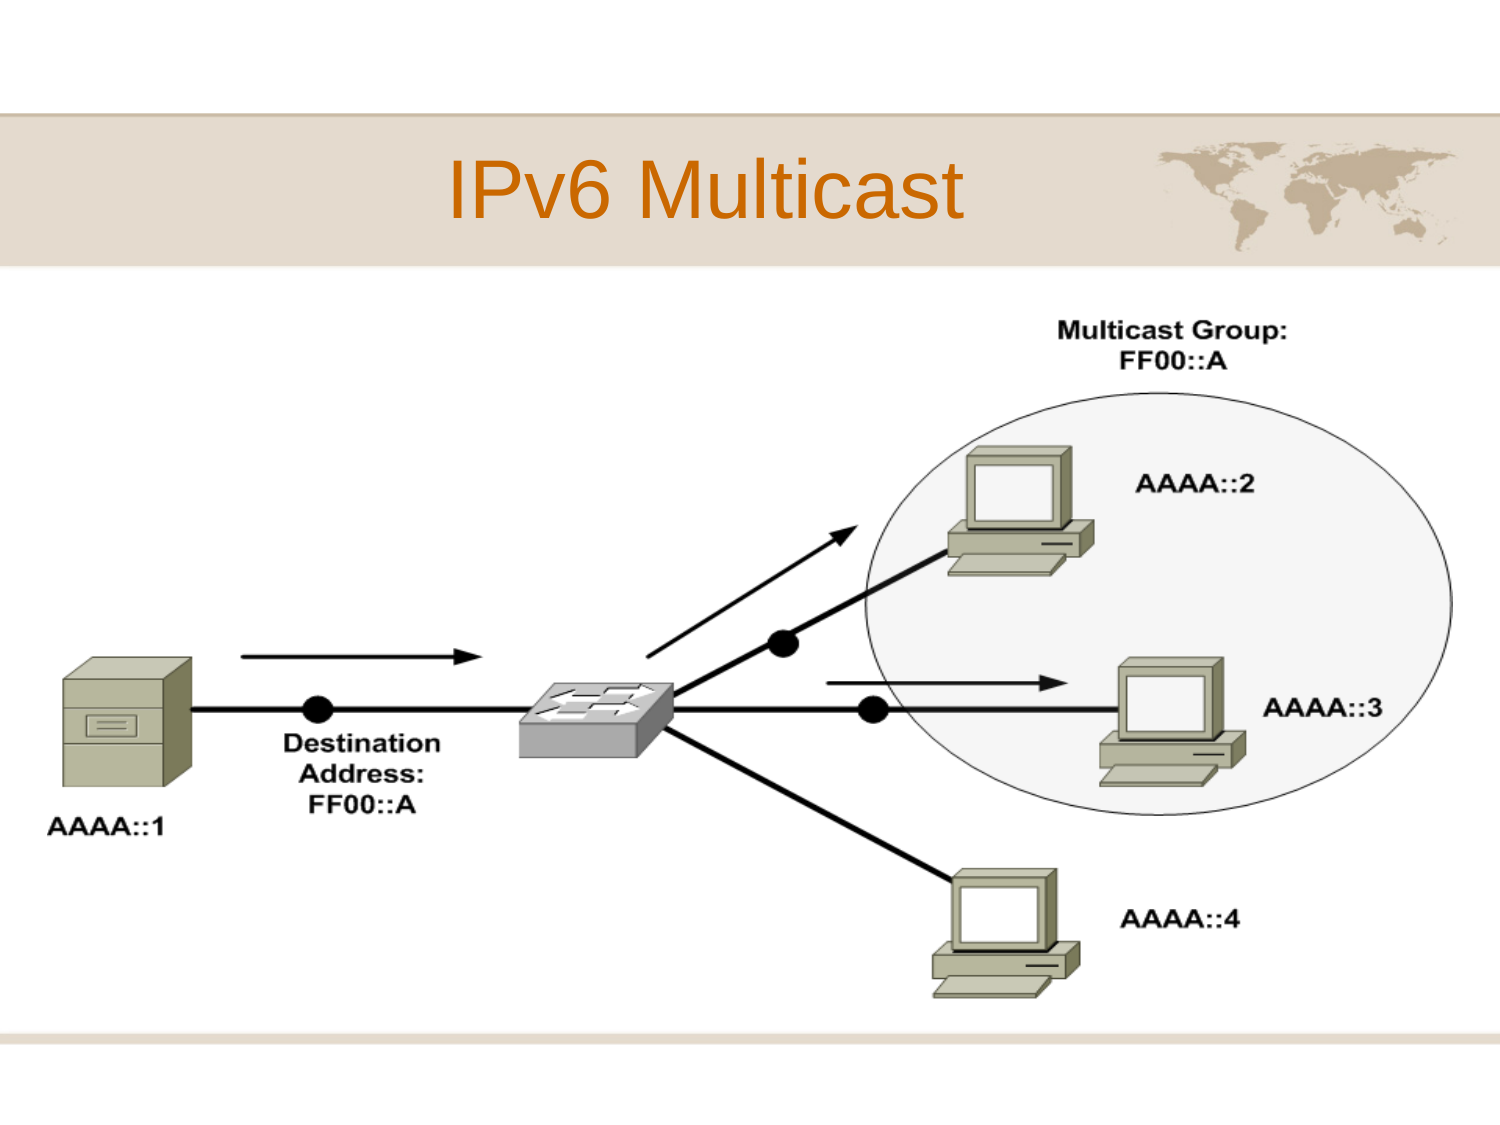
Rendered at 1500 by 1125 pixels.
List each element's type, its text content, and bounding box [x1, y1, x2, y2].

text_box IPv6 Multicast [30, 137, 1381, 233]
picture [0, 0, 1500, 1125]
